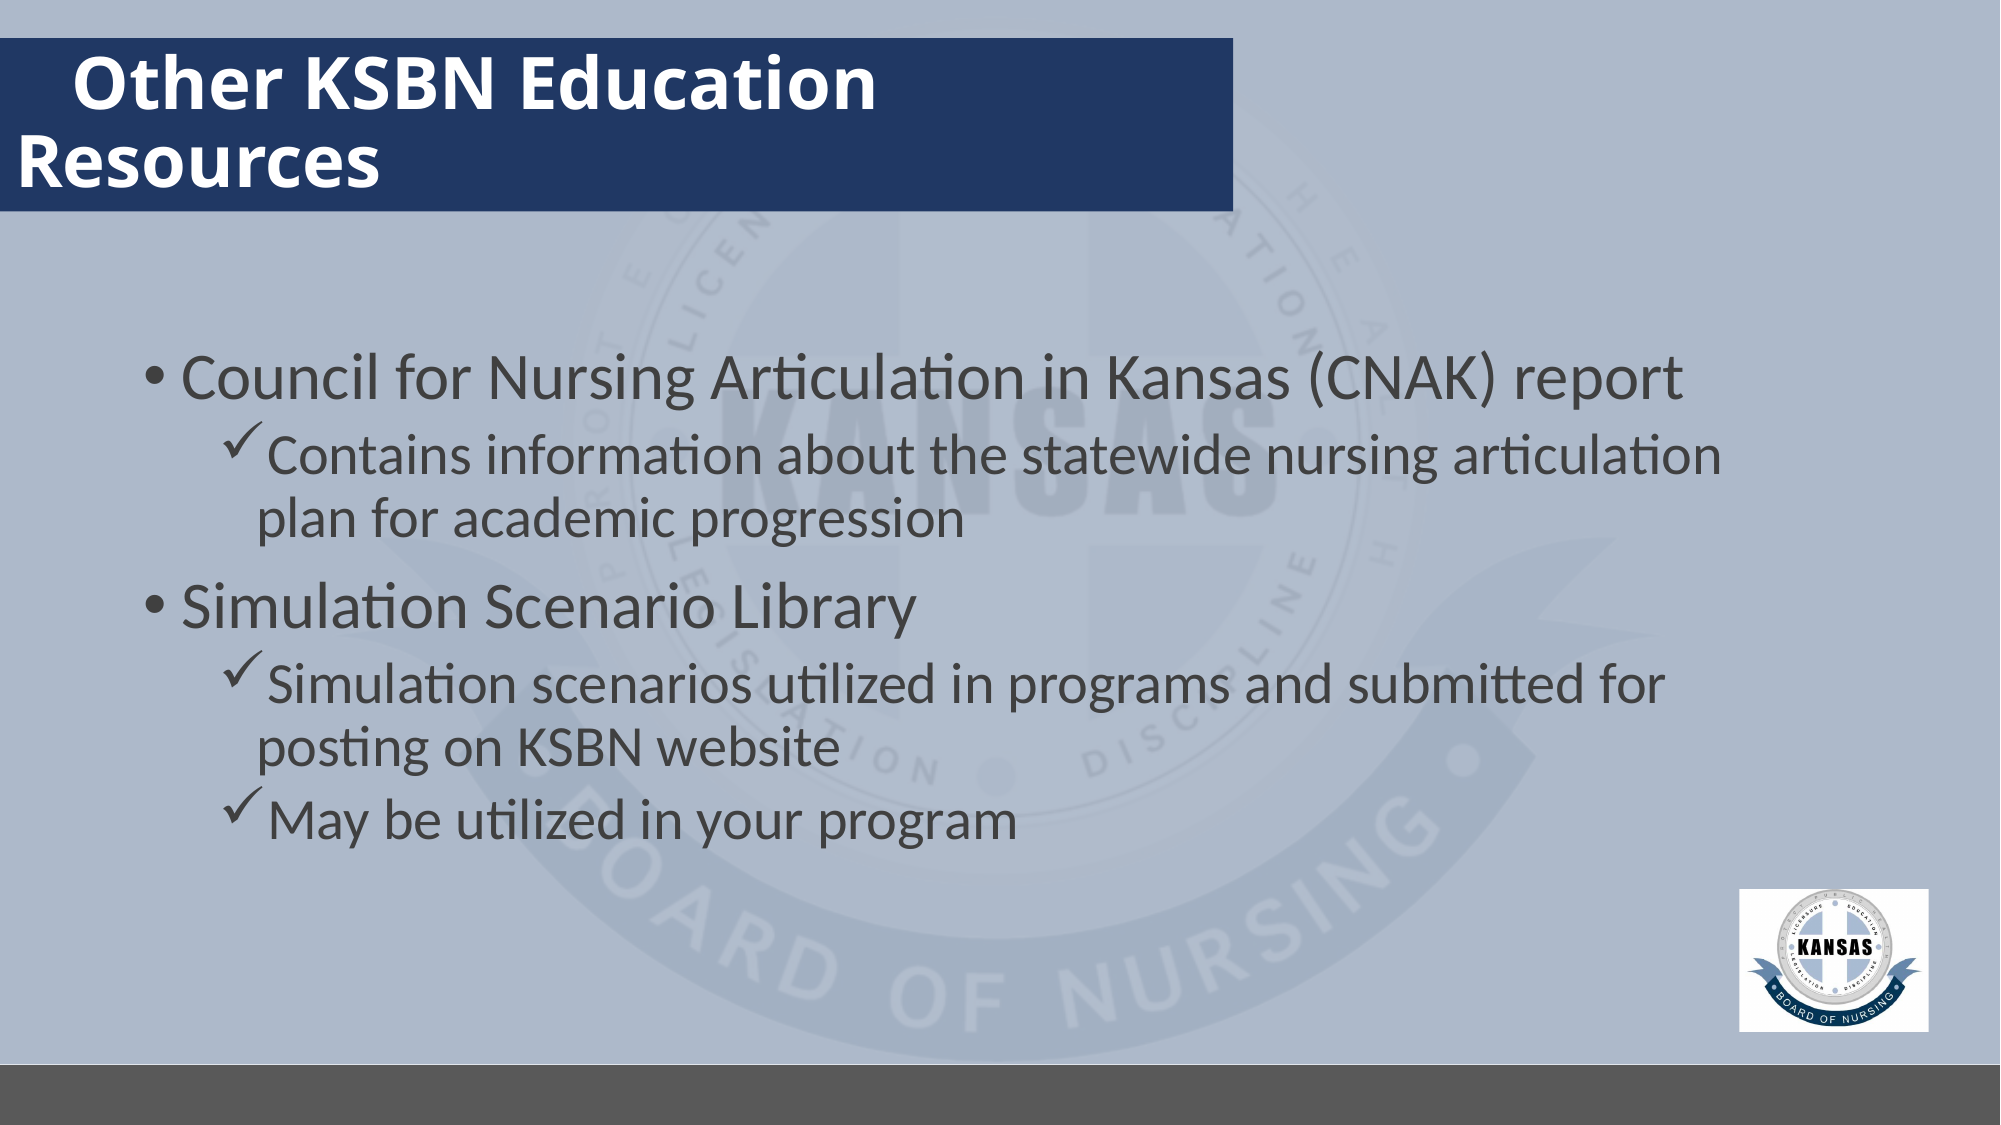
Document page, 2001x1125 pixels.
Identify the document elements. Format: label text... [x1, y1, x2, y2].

title Other KSBN Education Resources [0, 38, 1234, 212]
list Council for Nursing Articulation in Kansas (CNAK) report Contains information about the statewide nursing articulation plan for academic progression Simulation Scenario Library Simulation scenarios utilized in programs and submitted for posting on KSBN website May be utilized in your program [128, 334, 1766, 972]
